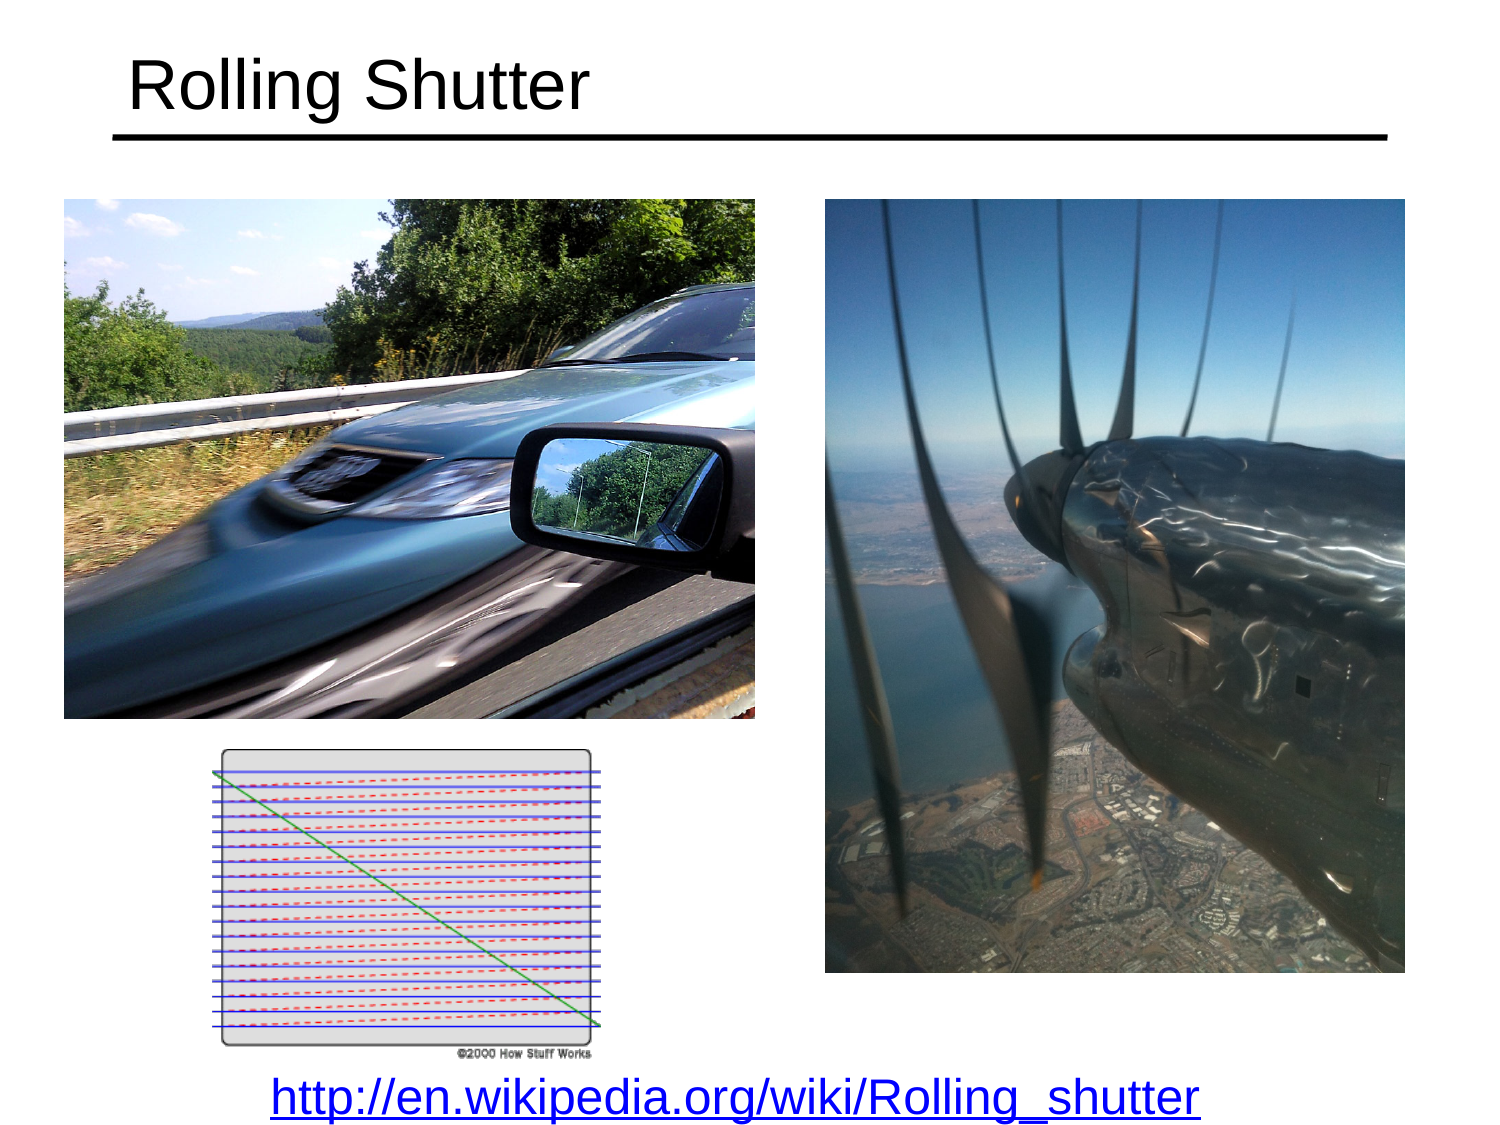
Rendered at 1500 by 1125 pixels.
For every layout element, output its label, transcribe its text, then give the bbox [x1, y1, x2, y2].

title Rolling Shutter [112, 12, 1388, 150]
picture [63, 199, 756, 719]
picture [212, 749, 601, 1060]
text_box http://en.wikipedia.org/wiki/Rolling_shutter [255, 1056, 1216, 1125]
picture [824, 199, 1405, 974]
